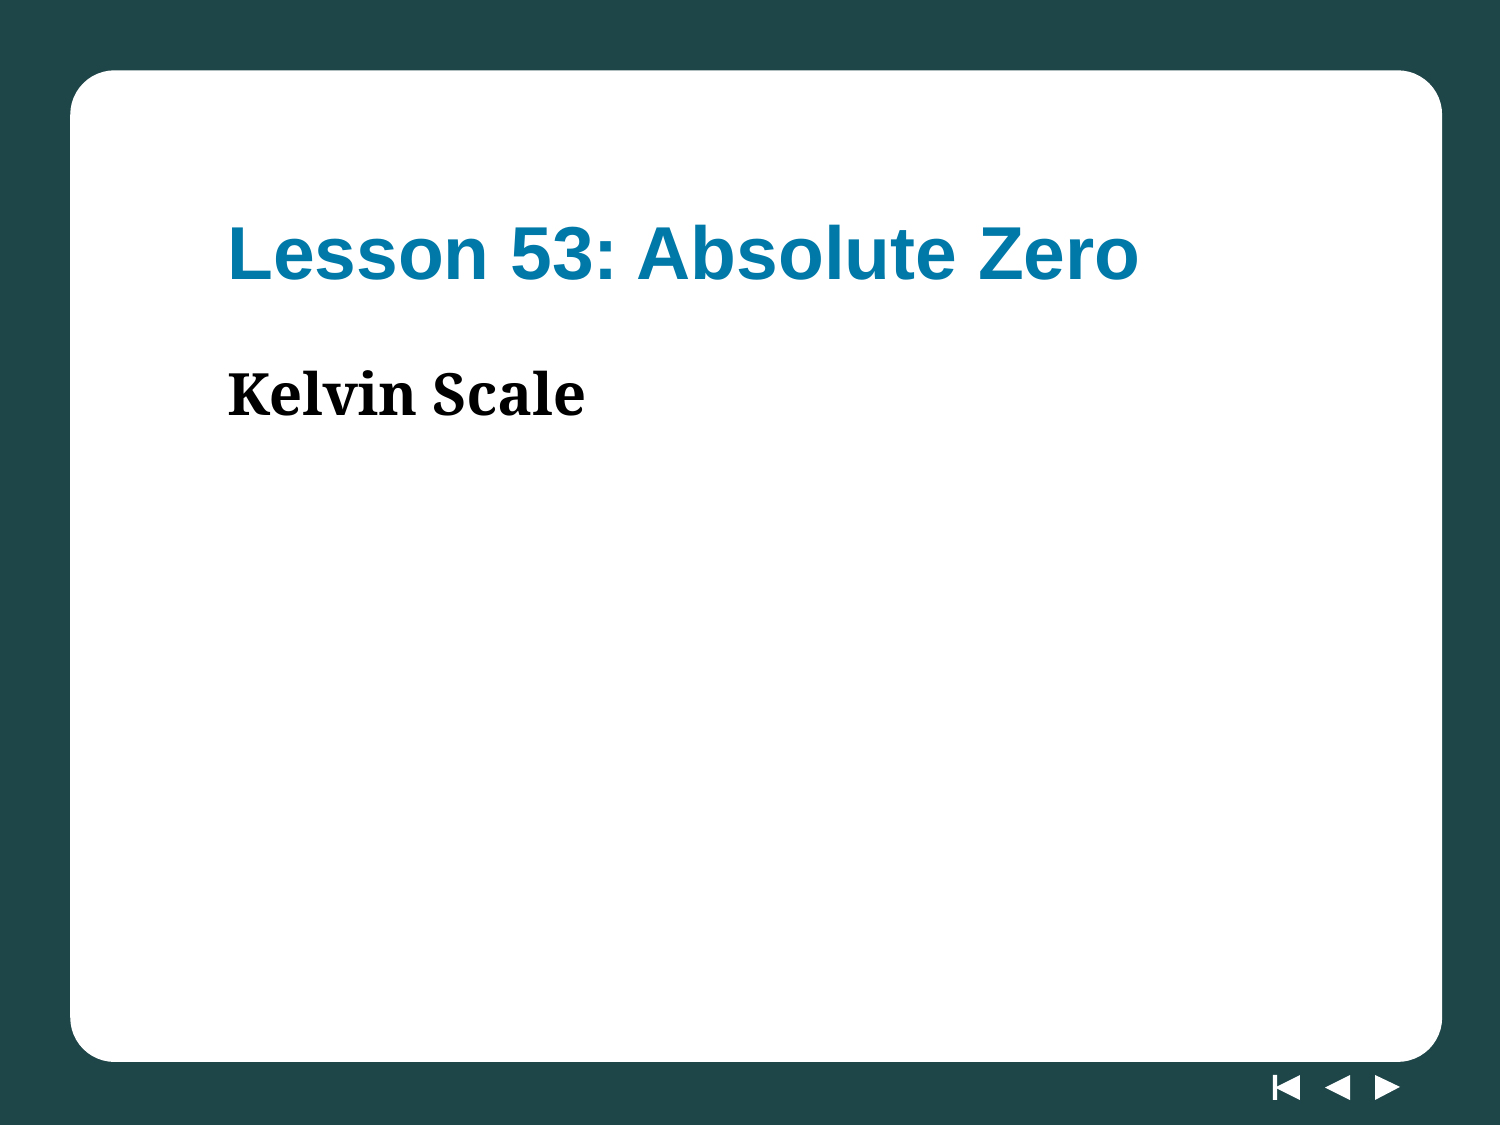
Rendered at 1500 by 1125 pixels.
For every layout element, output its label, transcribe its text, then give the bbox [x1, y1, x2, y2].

title Lesson 53: Absolute Zero [212, 174, 1425, 325]
list Kelvin Scale [212, 350, 1388, 988]
